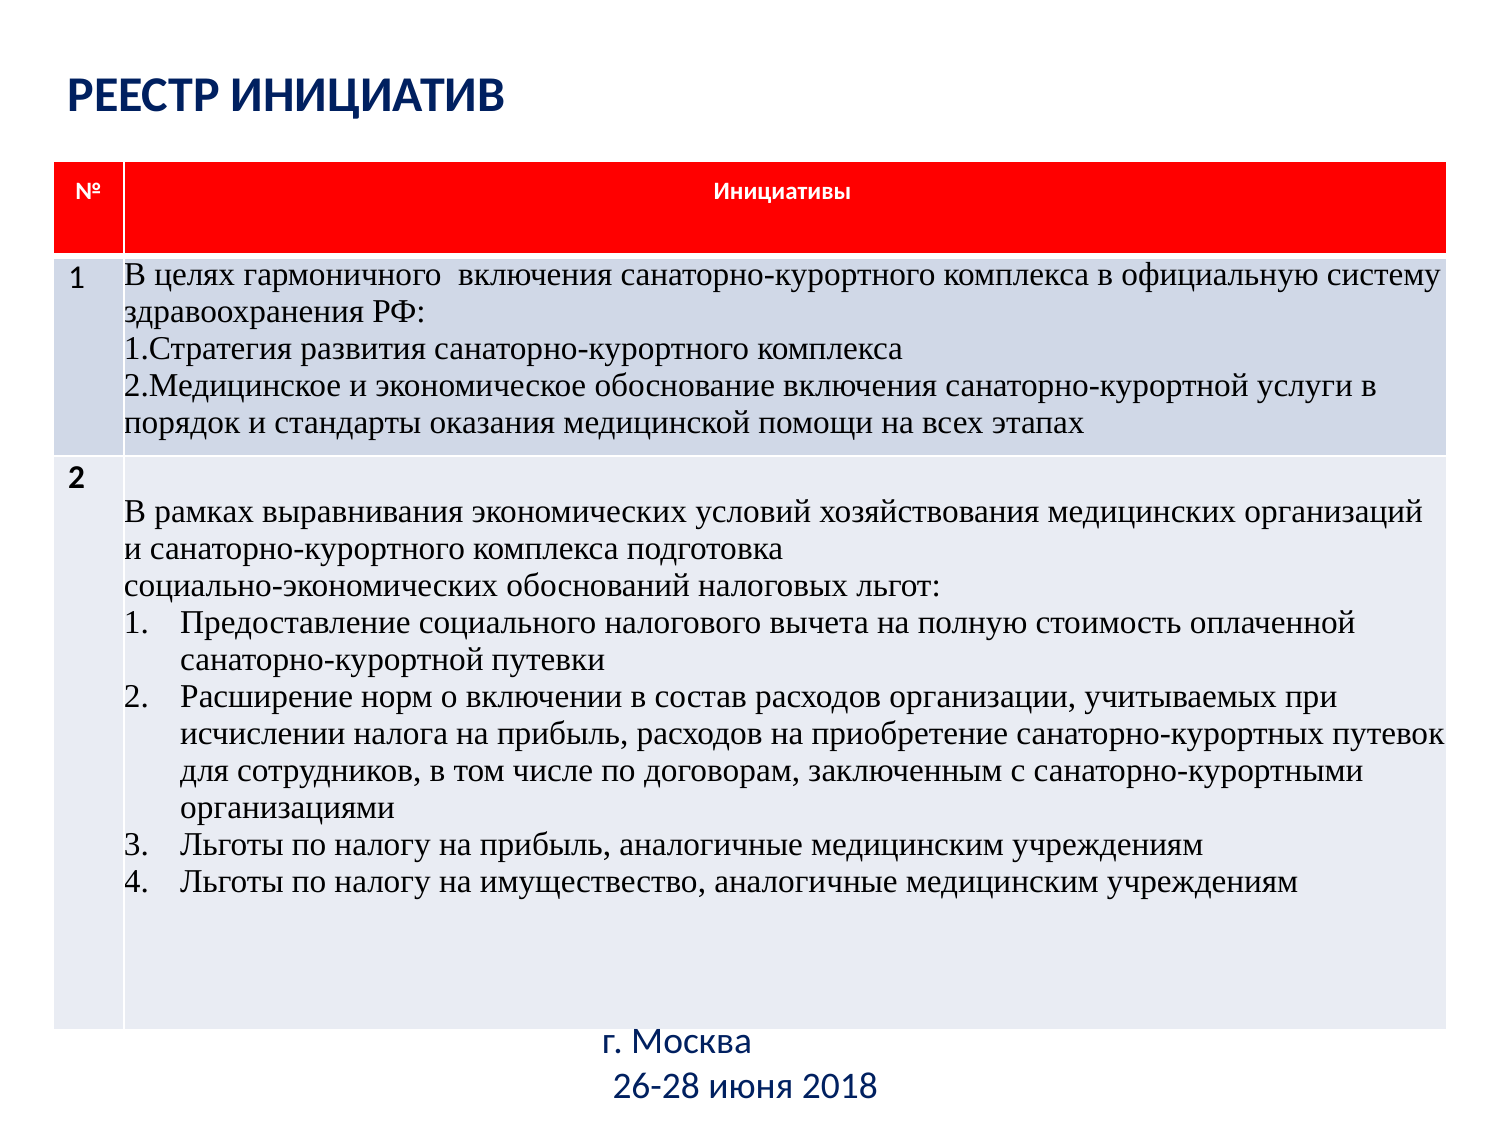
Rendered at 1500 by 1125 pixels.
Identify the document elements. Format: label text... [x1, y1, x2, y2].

table_cell 2 [54, 457, 123, 1016]
table_cell 1 [54, 259, 123, 455]
text_box РЕЕСТР ИНИЦИАТИВ [53, 54, 803, 130]
table_header № [54, 162, 123, 253]
table_cell В целях гармоничного включения санаторно-курортного комплекса в официальную систему здравоохранения РФ: 1.Стратегия развития санаторно-курортного комплекса 2.Медицинское и экономическое обоснование включения санаторно-курортной услуги в порядок и стандарты оказания медицинской помощи на всех этапах [125, 259, 1446, 455]
text_box г. Москва 26-28 июня 2018 [19, 1016, 1471, 1106]
table_header Инициативы [125, 162, 1446, 253]
table_cell В рамках выравнивания экономических условий хозяйствования медицинских организаций и санаторно-курортного комплекса подготовка социально-экономических обоснований налоговых льгот: Предоставление социального налогового вычета на полную стоимость оплаченной санаторно-курортной путевки Расширение норм о включении в состав расходов организации, учитываемых при исчислении налога на прибыль, расходов на приобретение санаторно-курортных путевок для сотрудников, в том числе по договорам, заключенным с санаторно-курортными организациями Льготы по налогу на прибыль, аналогичные медицинским учреждениям Льготы по налогу на имуществество, аналогичные медицинским учреждениям [125, 457, 1446, 1016]
